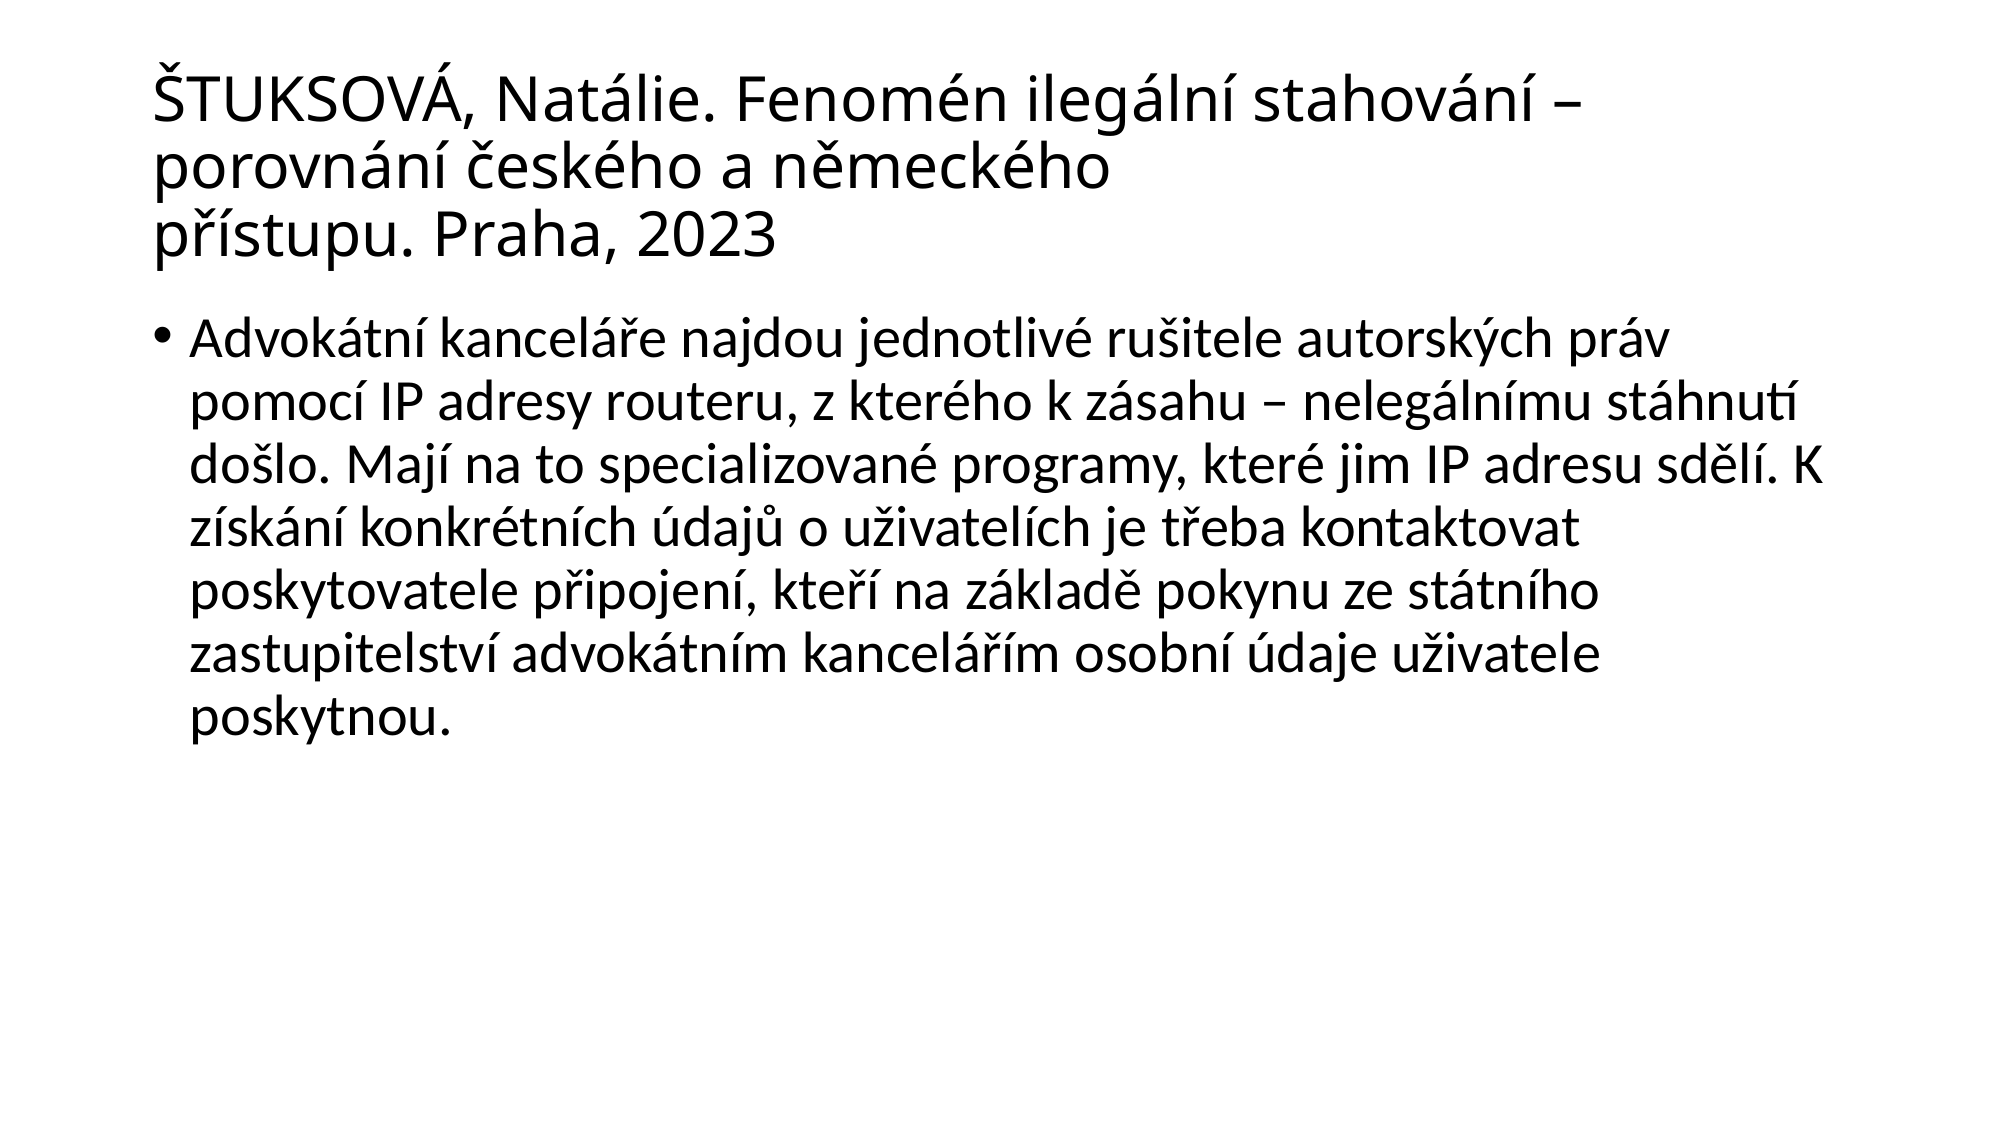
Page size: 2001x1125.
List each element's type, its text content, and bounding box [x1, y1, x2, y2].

title ŠTUKSOVÁ, Natálie. Fenomén ilegální stahování – porovnání českého a německého přístupu. Praha, 2023 [137, 59, 1863, 278]
list Advokátní kanceláře najdou jednotlivé rušitele autorských práv pomocí IP adresy routeru, z kterého k zásahu – nelegálnímu stáhnutí došlo. Mají na to specializované programy, které jim IP adresu sdělí. K získání konkrétních údajů o uživatelích je třeba kontaktovat poskytovatele připojení, kteří na základě pokynu ze státního zastupitelství advokátním kancelářím osobní údaje uživatele poskytnou. [137, 299, 1863, 1014]
